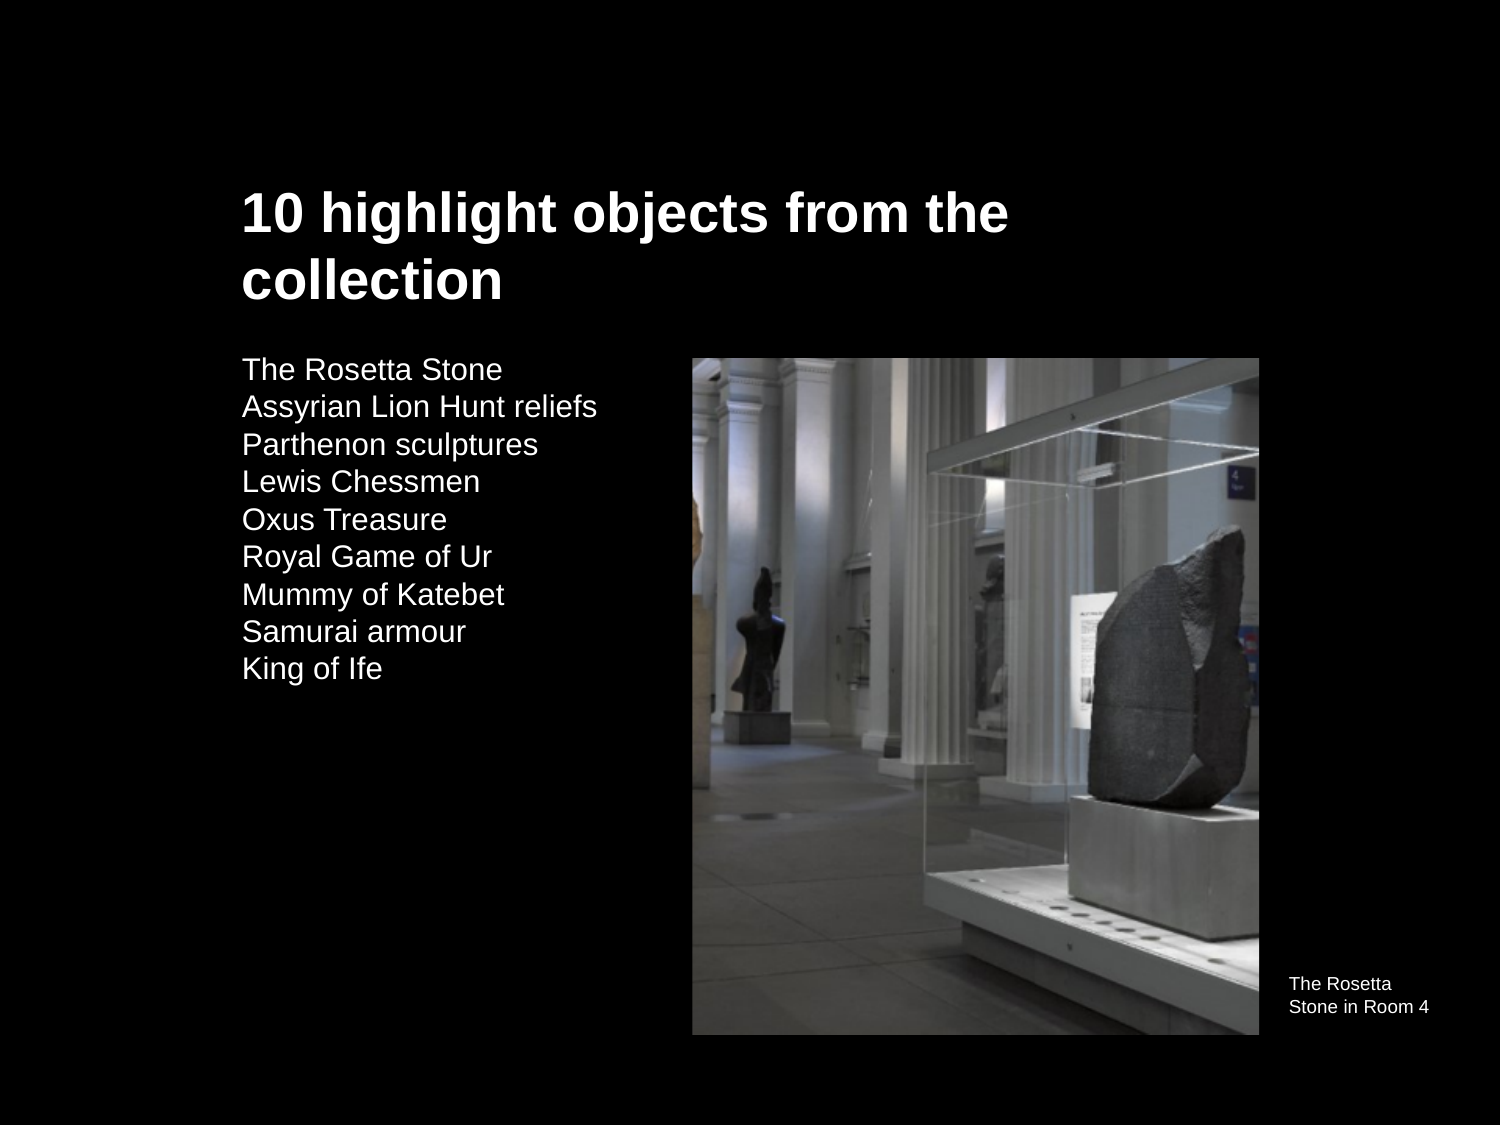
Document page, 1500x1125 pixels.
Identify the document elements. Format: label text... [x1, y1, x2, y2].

list The Rosetta Stone Assyrian Lion Hunt reliefs Parthenon sculptures Lewis Chessmen Oxus Treasure Royal Game of Ur Mummy of Katebet Samurai armour King of Ife [241, 349, 663, 1035]
picture [692, 358, 1260, 1036]
list 10 highlight objects from the collection [241, 176, 1259, 320]
list The Rosetta Stone in Room 4 [1288, 971, 1432, 1125]
